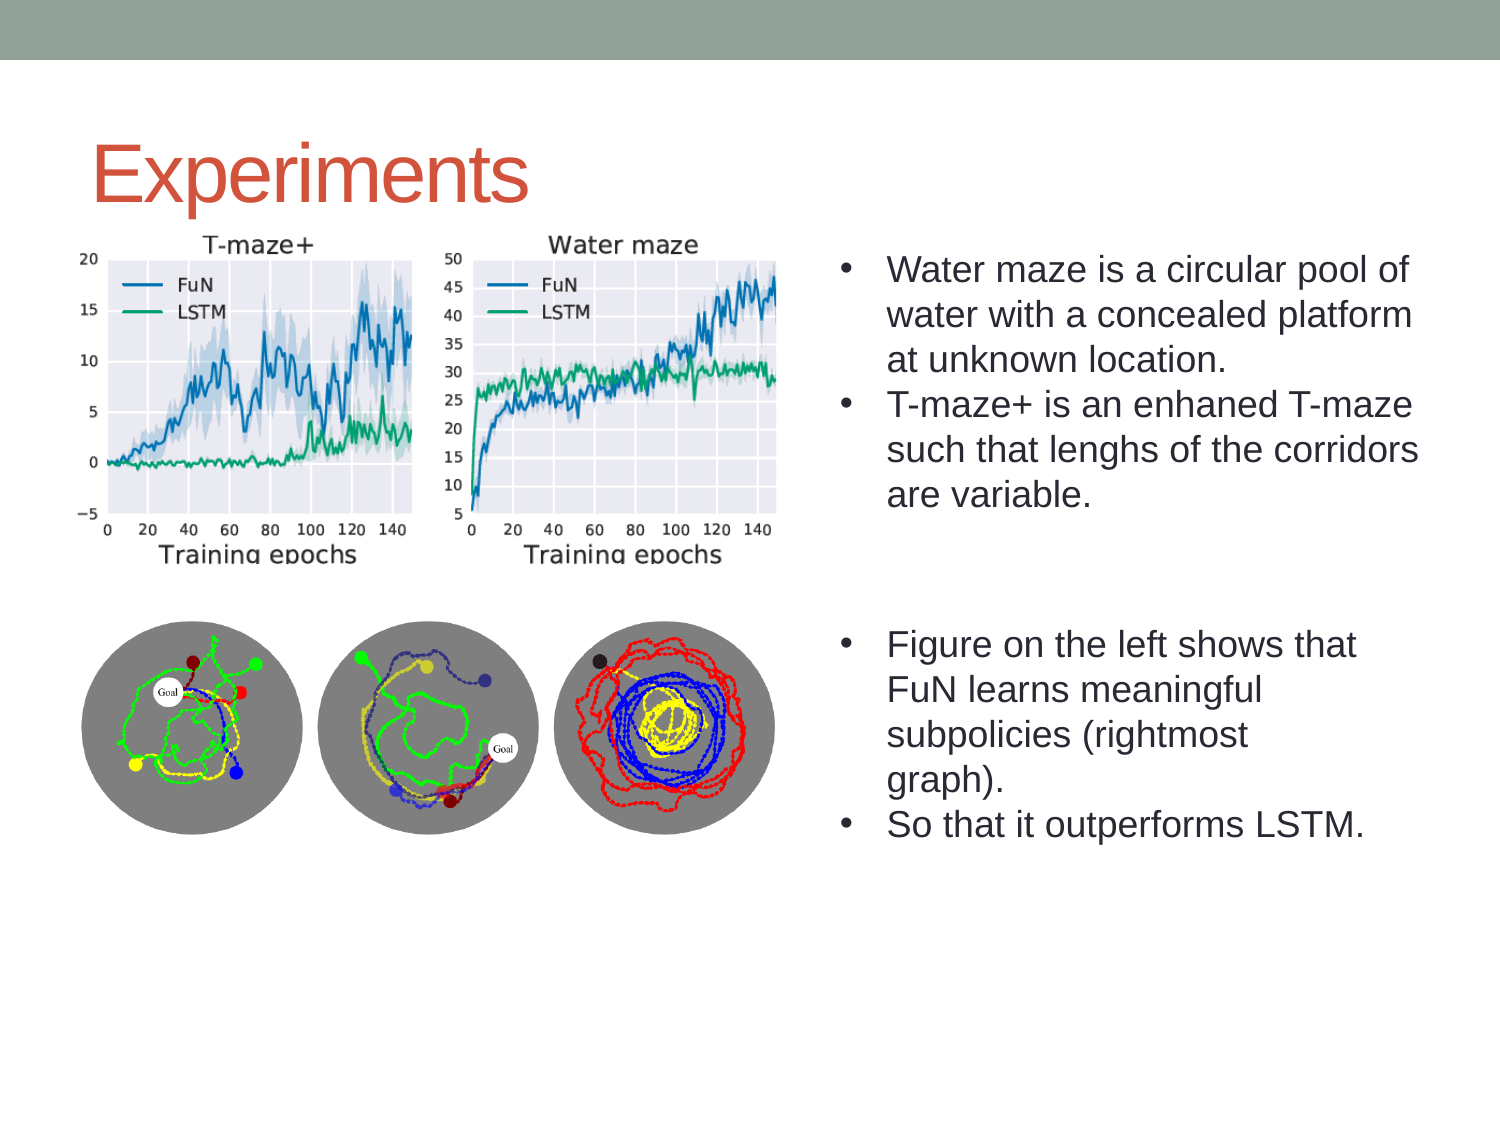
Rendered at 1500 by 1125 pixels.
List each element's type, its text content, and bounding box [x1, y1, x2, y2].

text_box Figure on the left shows that FuN learns meaningful subpolicies (rightmost graph). So that it outperforms LSTM. [825, 612, 1388, 853]
text_box Water maze is a circular pool of water with a concealed platform at unknown location. T-maze+ is an enhaned T-maze such that lenghs of the corridors are variable. [824, 237, 1438, 523]
picture [77, 612, 778, 840]
picture [77, 224, 788, 577]
title Experiments [75, 87, 1425, 250]
